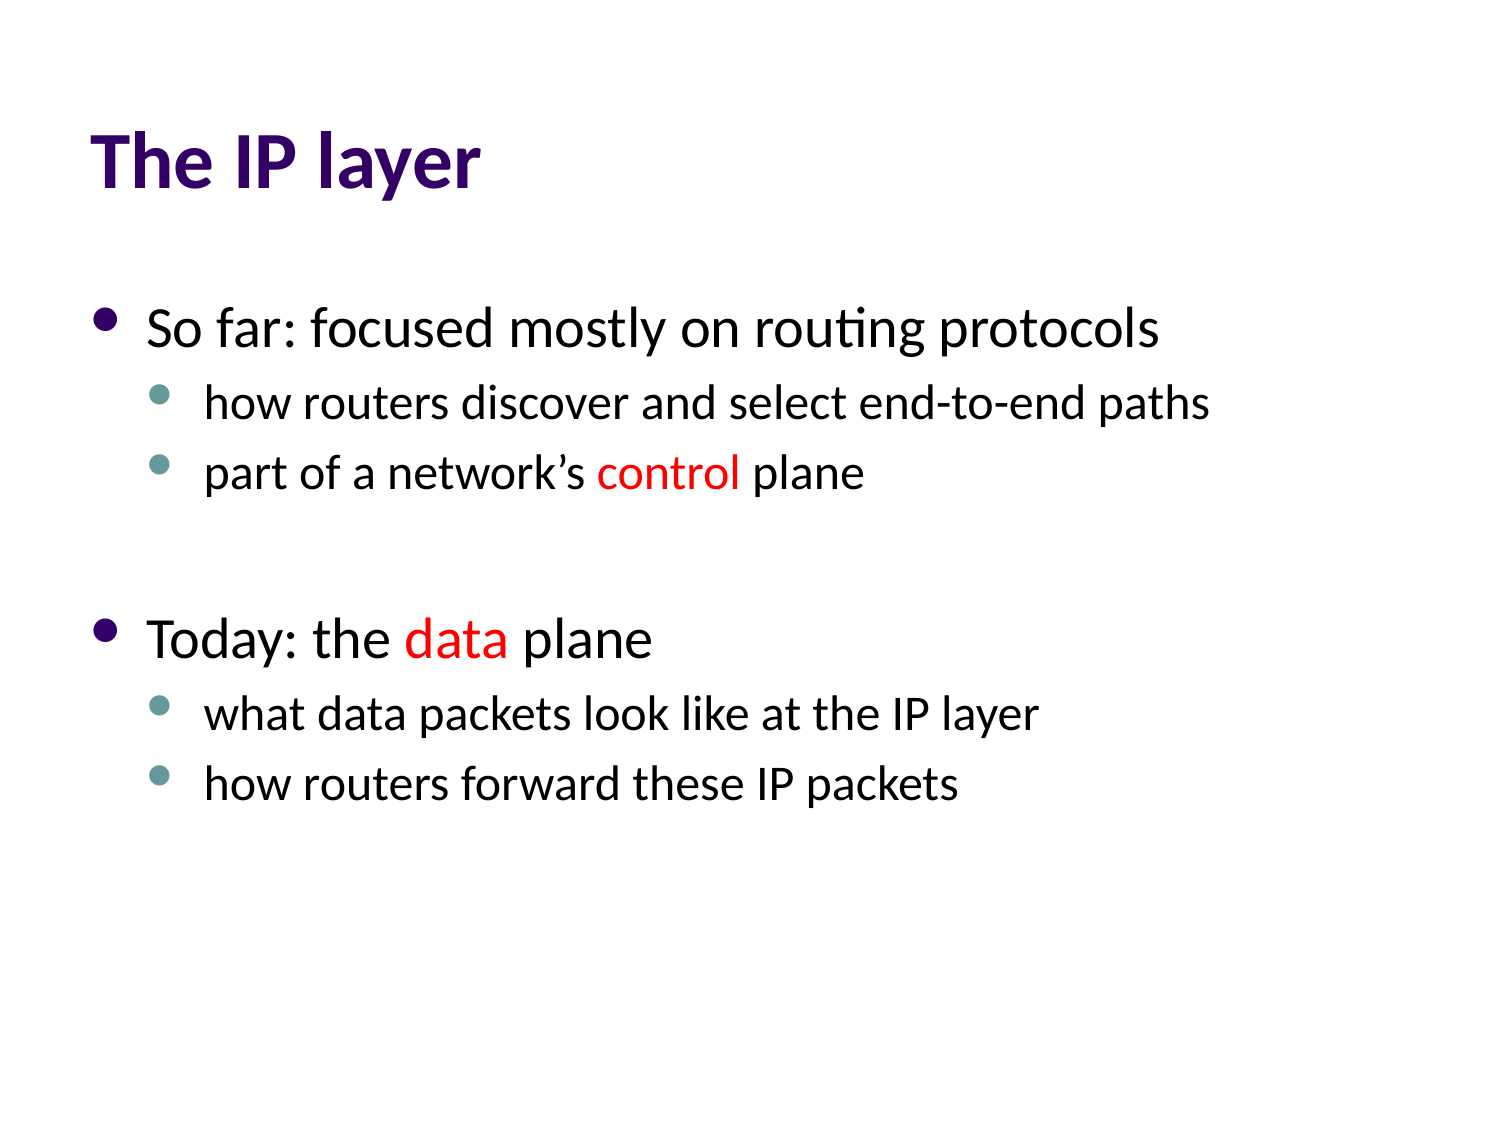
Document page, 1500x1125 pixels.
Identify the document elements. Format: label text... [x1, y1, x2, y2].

title The IP layer [75, 20, 1425, 213]
list So far: focused mostly on routing protocols how routers discover and select end-to-end paths part of a network’s control plane Today: the data plane what data packets look like at the IP layer how routers forward these IP packets [75, 282, 1500, 1100]
